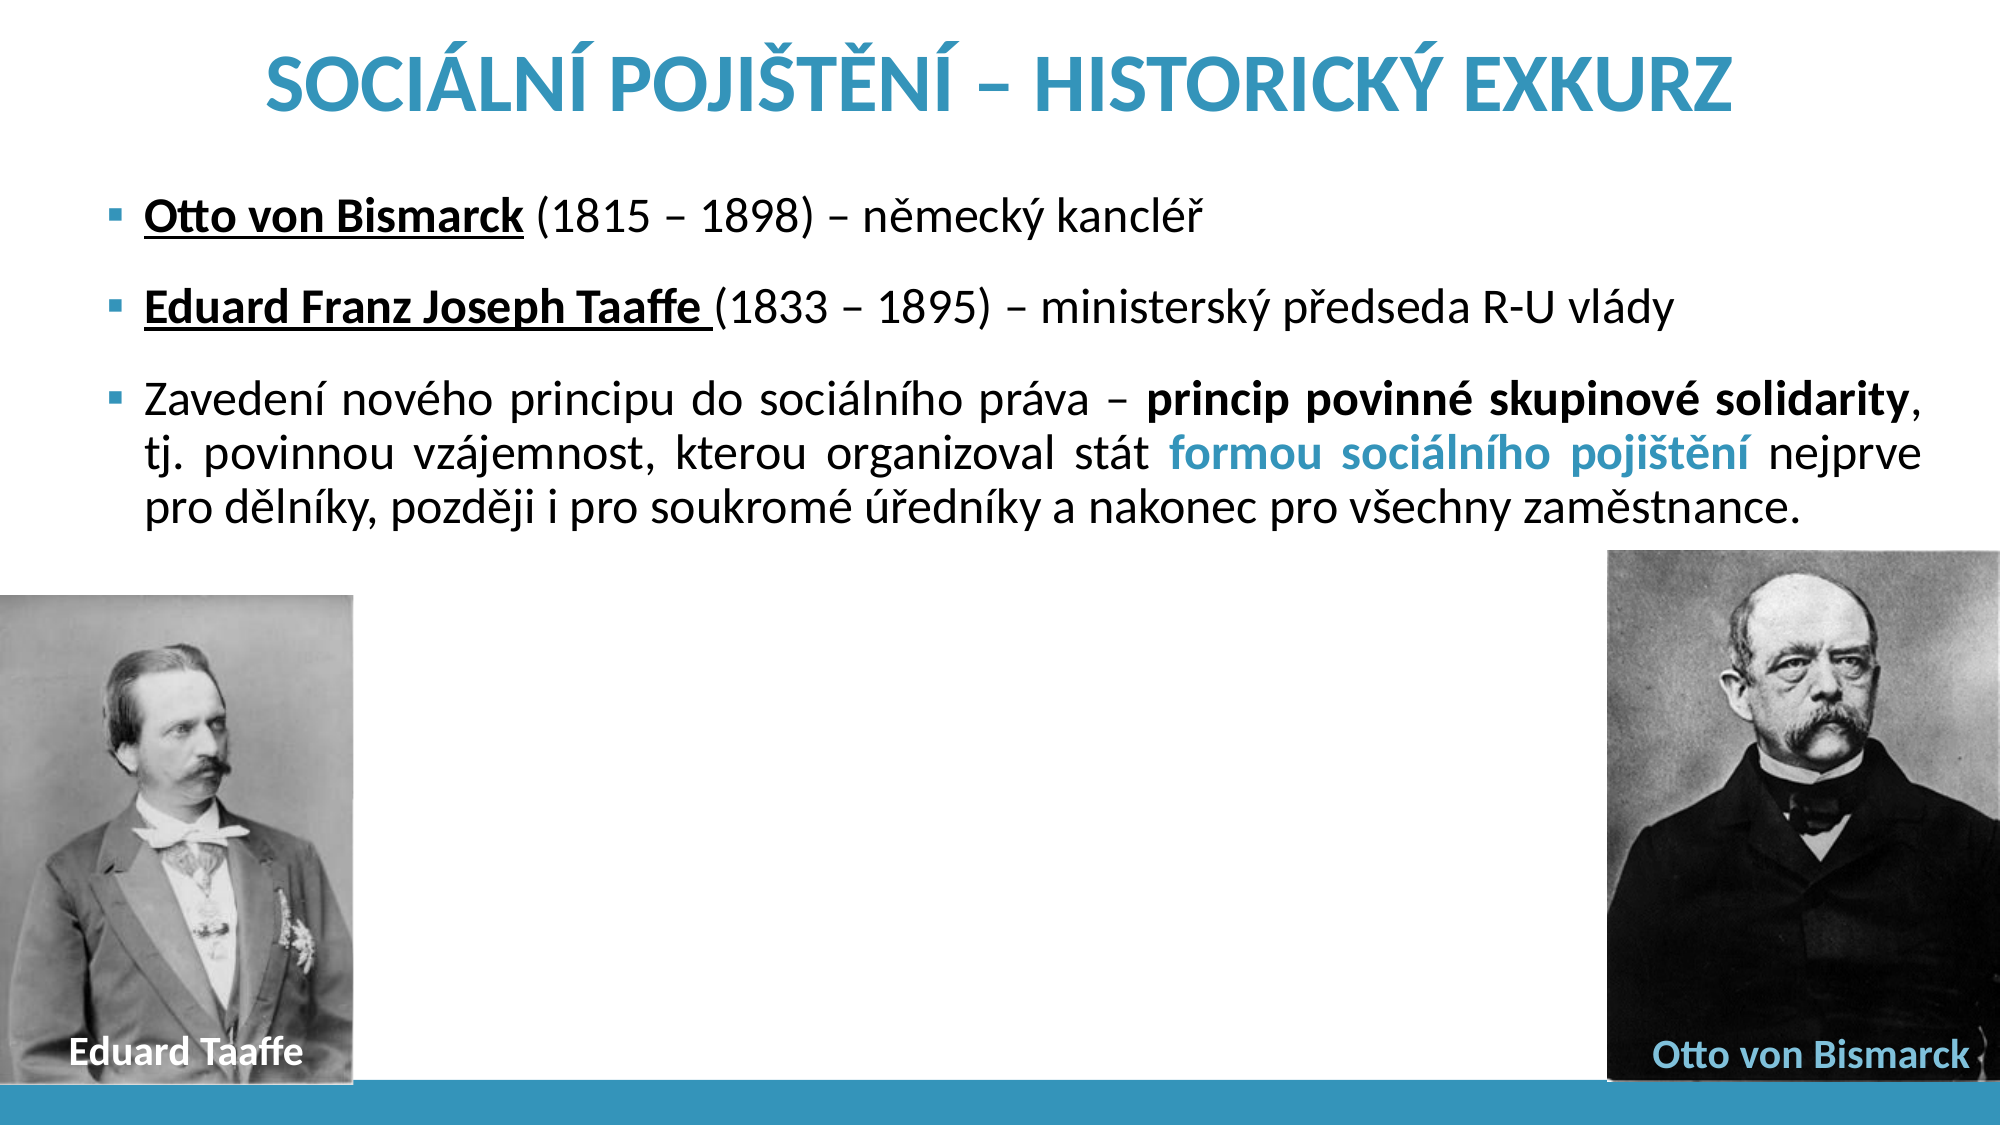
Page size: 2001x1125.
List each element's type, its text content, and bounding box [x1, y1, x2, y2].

picture [1607, 550, 2000, 1082]
picture [0, 595, 354, 1085]
text_box SOCIÁLNÍ POJIŠTĚNÍ – HISTORICKÝ EXKURZ [146, 35, 1853, 137]
text_box Otto von Bismarck (1815 – 1898) – německý kancléř Eduard Franz Joseph Taaffe (1833 – 1895) – ministerský předseda R-U vlády Zavedení nového principu do sociálního práva – princip povinné skupinové solidarity, tj. povinnou vzájemnost, kterou organizoval stát formou sociálního pojištění nejprve pro dělníky, později i pro soukromé úředníky a nakonec pro všechny zaměstnance. [84, 181, 1938, 983]
